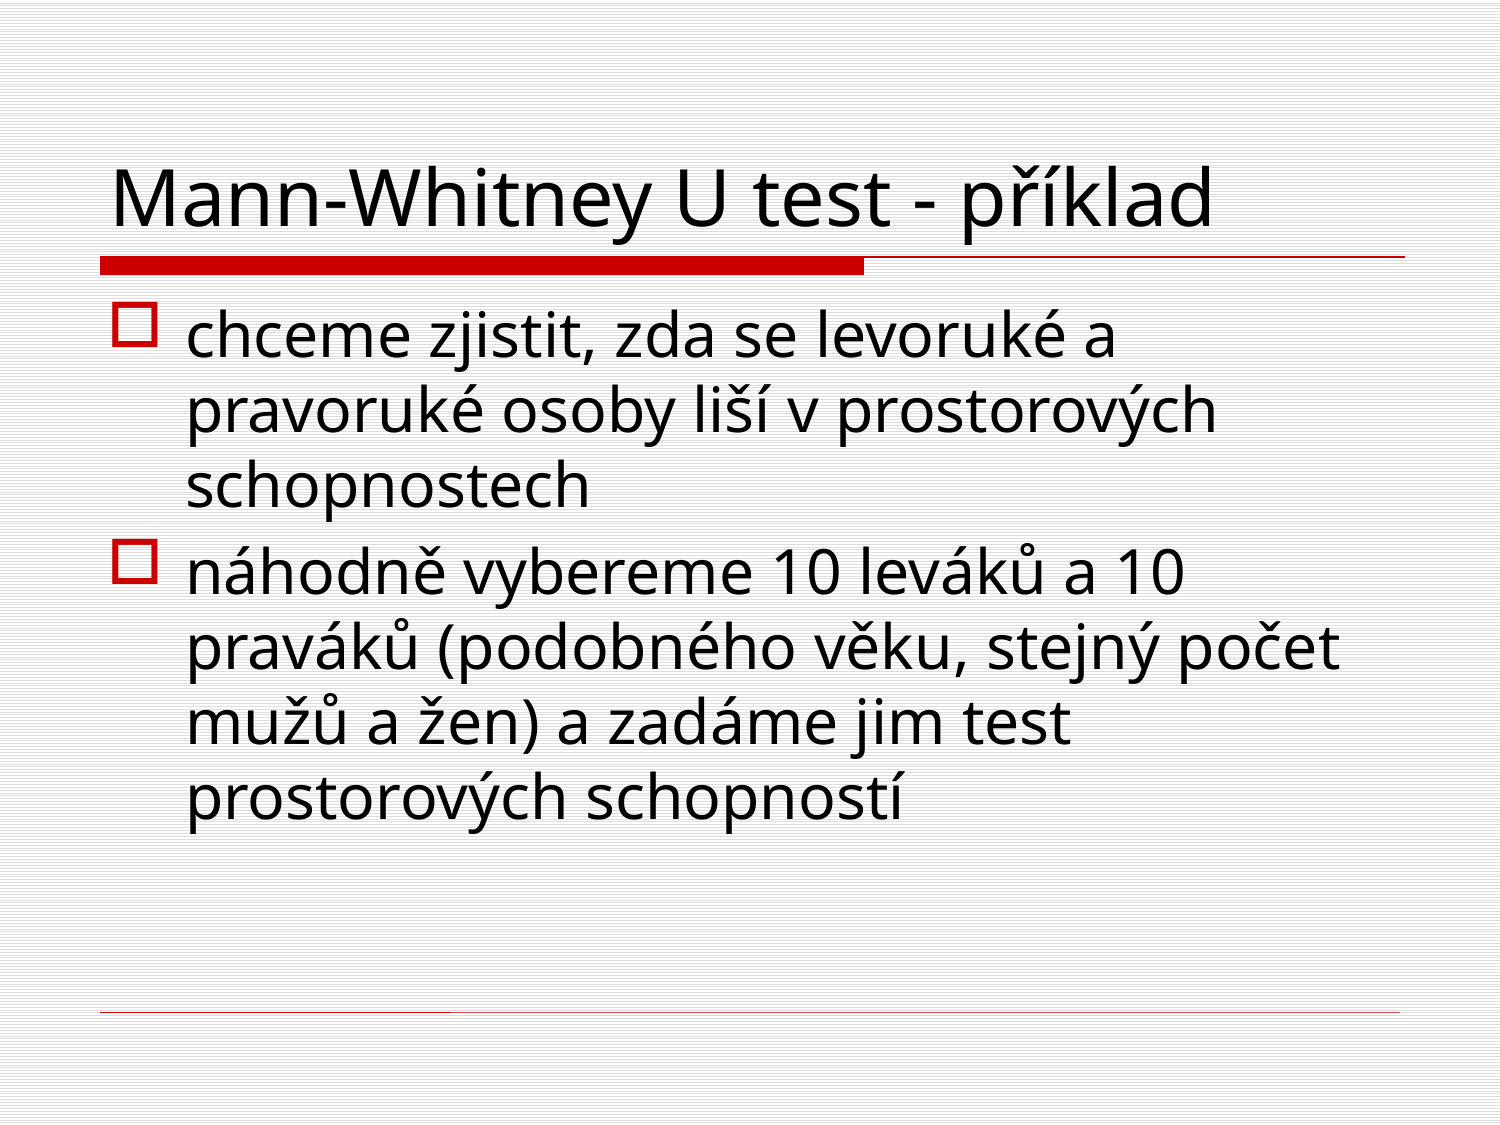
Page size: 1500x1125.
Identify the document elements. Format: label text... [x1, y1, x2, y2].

title Mann-Whitney U test - příklad [94, 50, 1407, 250]
list chceme zjistit, zda se levoruké a pravoruké osoby liší v prostorových schopnostech náhodně vybereme 10 leváků a 10 praváků (podobného věku, stejný počet mužů a žen) a zadáme jim test prostorových schopností [92, 287, 1406, 988]
